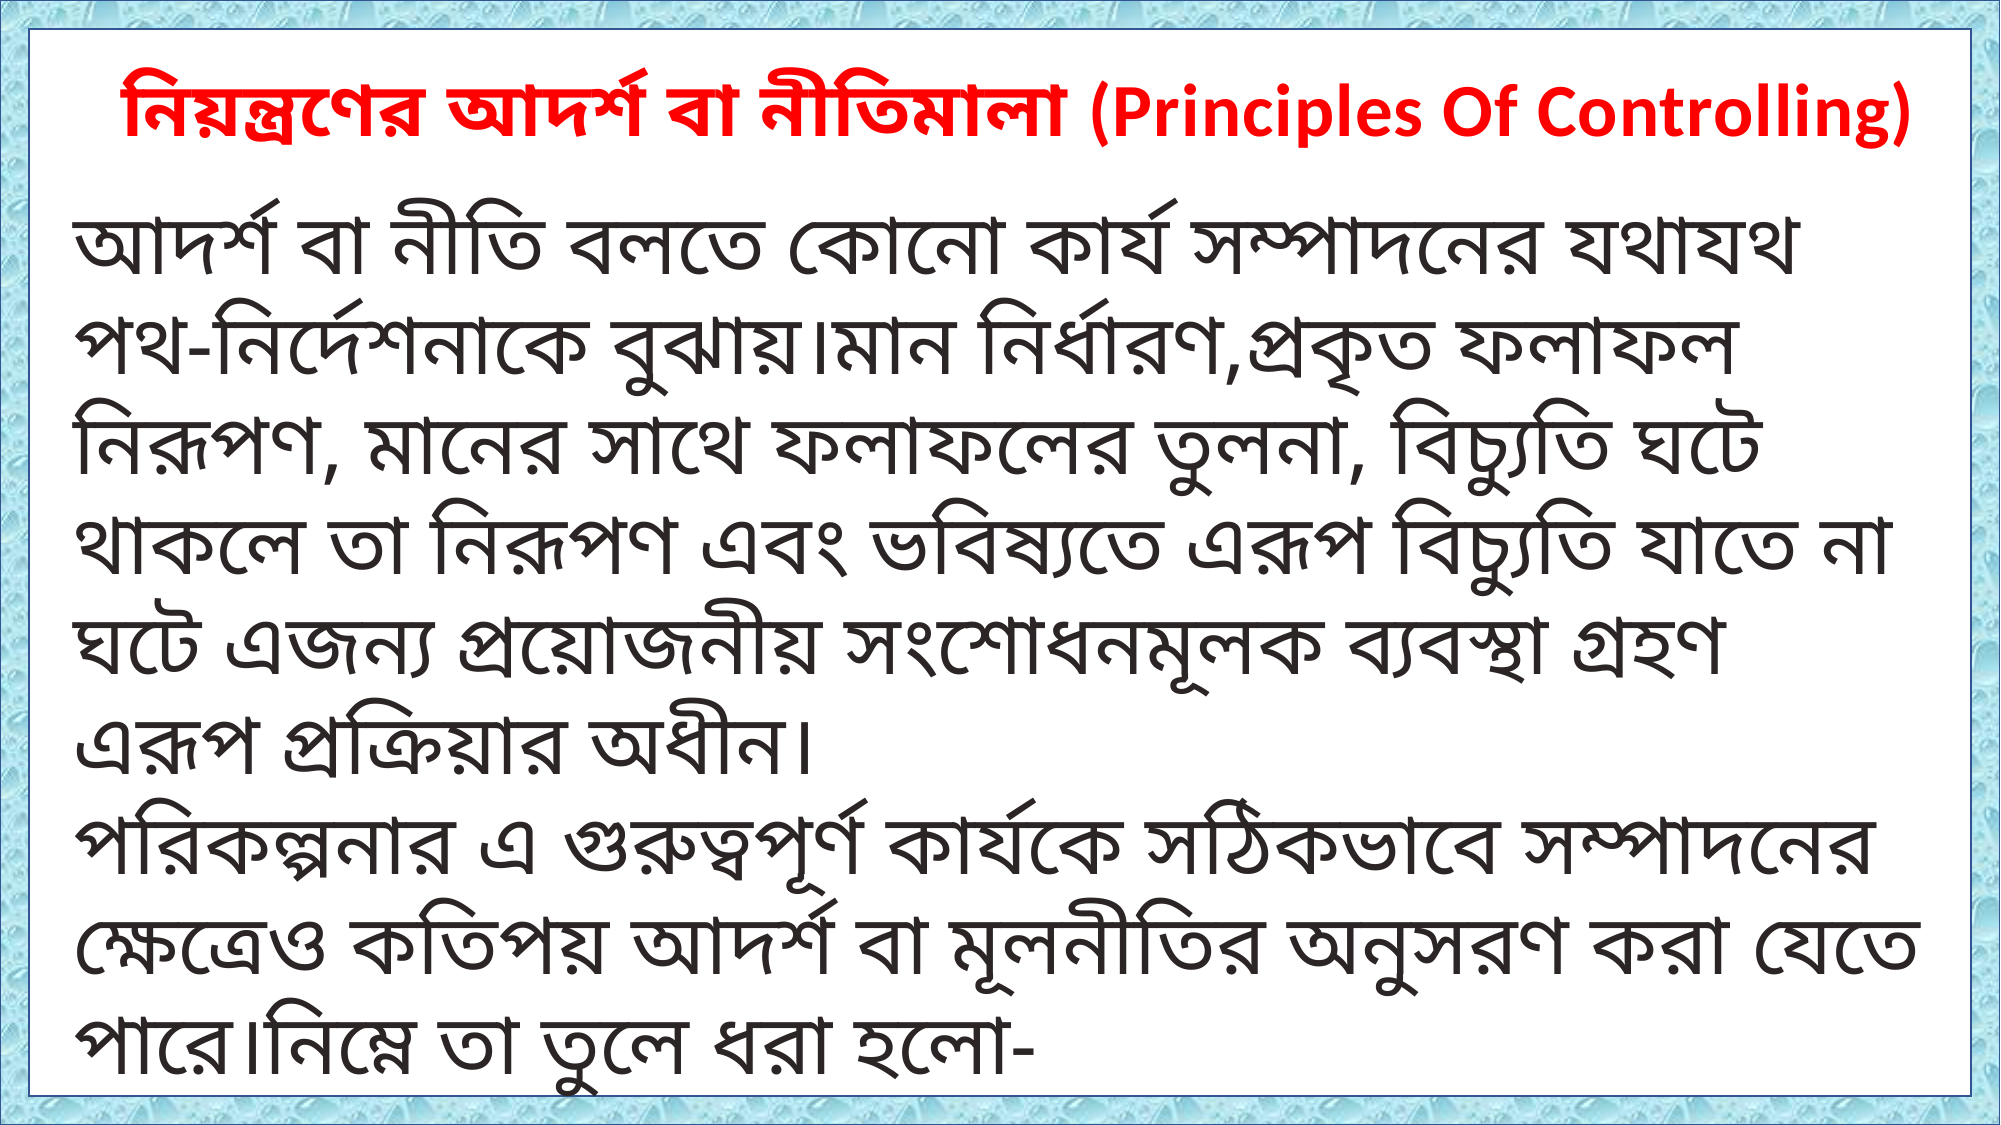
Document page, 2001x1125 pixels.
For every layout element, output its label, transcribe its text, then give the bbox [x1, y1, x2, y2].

text_box আদর্শ বা নীতি বলতে কোনো কার্য সম্পাদনের যথাযথ পথ-নির্দেশনাকে বুঝায়।মান নির্ধারণ,প্রকৃত ফলাফল নিরূপণ, মানের সাথে ফলাফলের তুলনা, বিচ্যুতি ঘটে থাকলে তা নিরূপণ এবং ভবিষ্যতে এরূপ বিচ্যুতি যাতে না ঘটে এজন্য প্রয়োজনীয় সংশোধনমূলক ব্যবস্থা গ্রহণ এরূপ প্রক্রিয়ার অধীন। পরিকল্পনার এ গুরুত্বপূর্ণ কার্যকে সঠিকভাবে সম্পাদনের ক্ষেত্রেও কতিপয় আদর্শ বা মূলনীতির অনুসরণ করা যেতে পারে।নিম্নে তা তুলে ধরা হলো- [58, 183, 1944, 1099]
text_box [0, 0, 2000, 1125]
text_box নিয়ন্ত্রণের আদর্শ বা নীতিমালা (Principles Of Controlling) [16, 54, 2000, 159]
